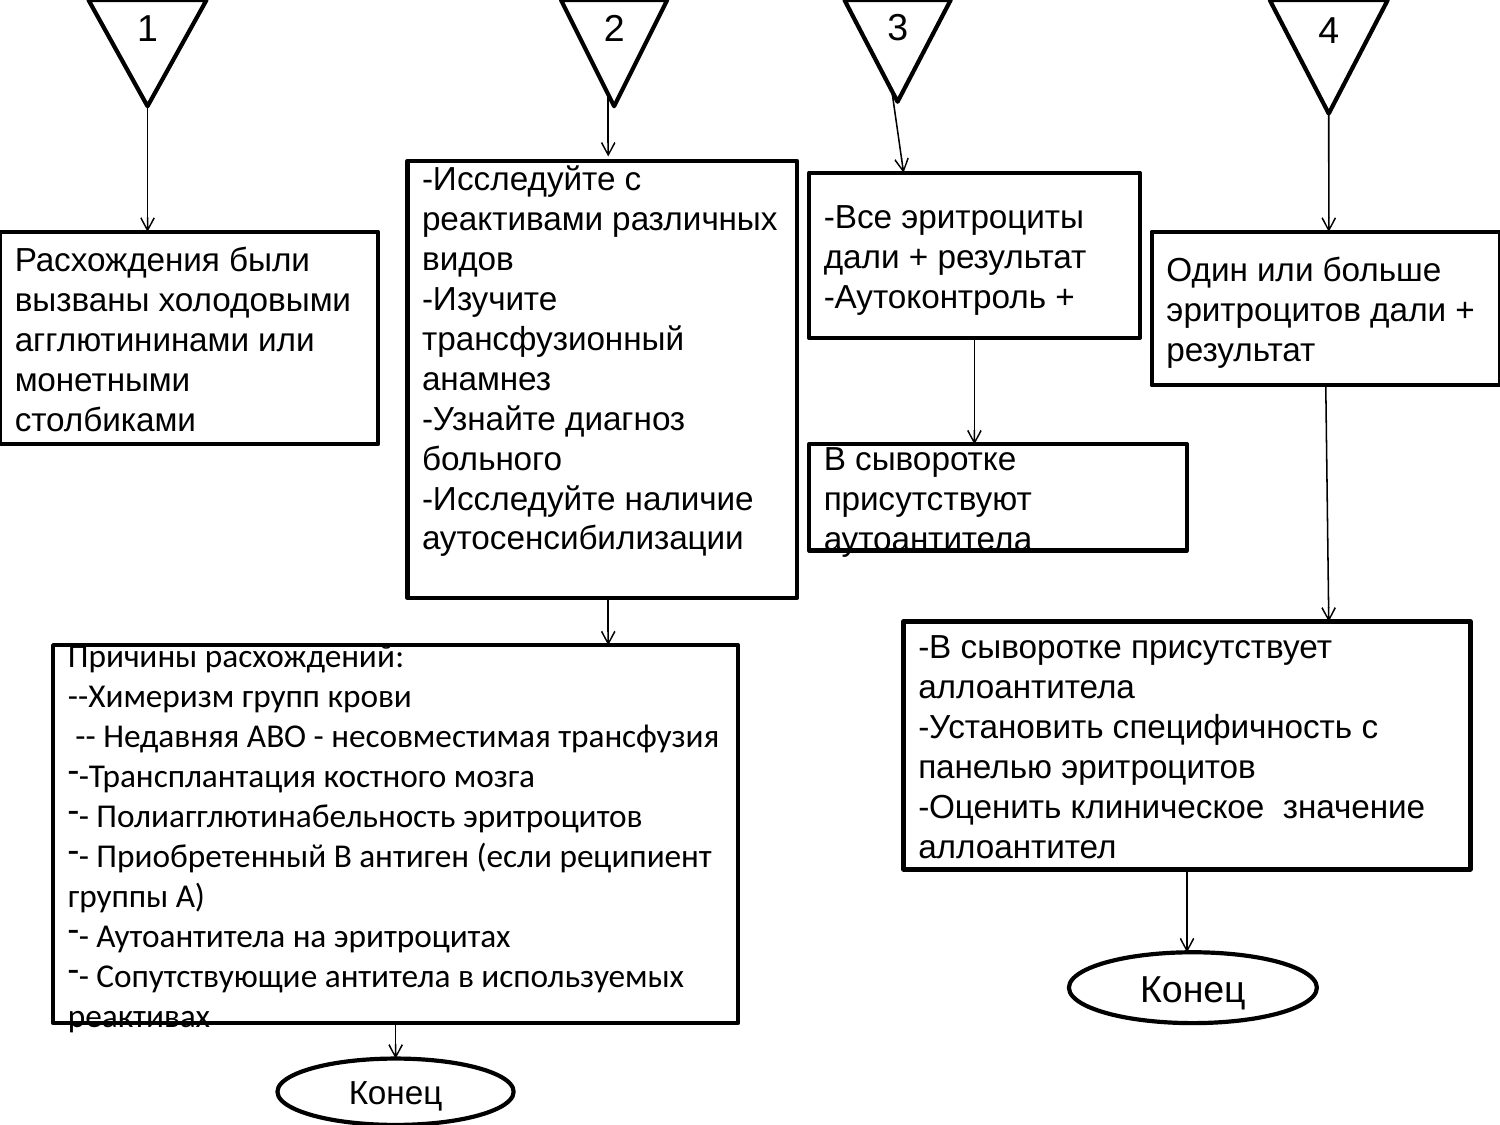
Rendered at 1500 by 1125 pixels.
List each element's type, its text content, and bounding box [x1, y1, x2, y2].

text_box В сыворотке присутствуют аутоантитела [807, 442, 1189, 553]
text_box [891, 89, 904, 173]
text_box Причины расхождений: --Химеризм групп крови -- Недавняя АВО - несовместимая трансфузия -Трансплантация костного мозга - Полиагглютинабельность эритроцитов - Приобретенный В антиген (если реципиент группы A) - Аутоантитела на эритроцитах - Сопутствующие антитела в используемых реактивах [51, 643, 740, 1025]
text_box 4 [1267, 0, 1390, 115]
text_box -Все эритроциты дали + результат -Аутоконтроль + [807, 171, 1142, 340]
text_box -Исследуйте с реактивами различных видов -Изучите трансфузионный анамнез -Узнайте диагноз больного -Исследуйте наличие аутосенсибилизации [405, 159, 799, 600]
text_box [1325, 385, 1330, 622]
text_box Конец [1066, 950, 1319, 1026]
text_box 2 [559, 0, 670, 109]
text_box 1 [86, 0, 209, 106]
text_box Конец [275, 1056, 516, 1125]
text_box Расхождения были вызваны холодовыми агглютининами или монетными столбиками [0, 230, 380, 446]
text_box -В сыворотке присутствует аллоантитела -Установить специфичность с панелью эритроцитов -Оценить клиническое значение аллоантител [901, 619, 1473, 872]
text_box 3 [842, 0, 953, 91]
text_box Один или больше эритроцитов дали + результат [1150, 230, 1500, 387]
